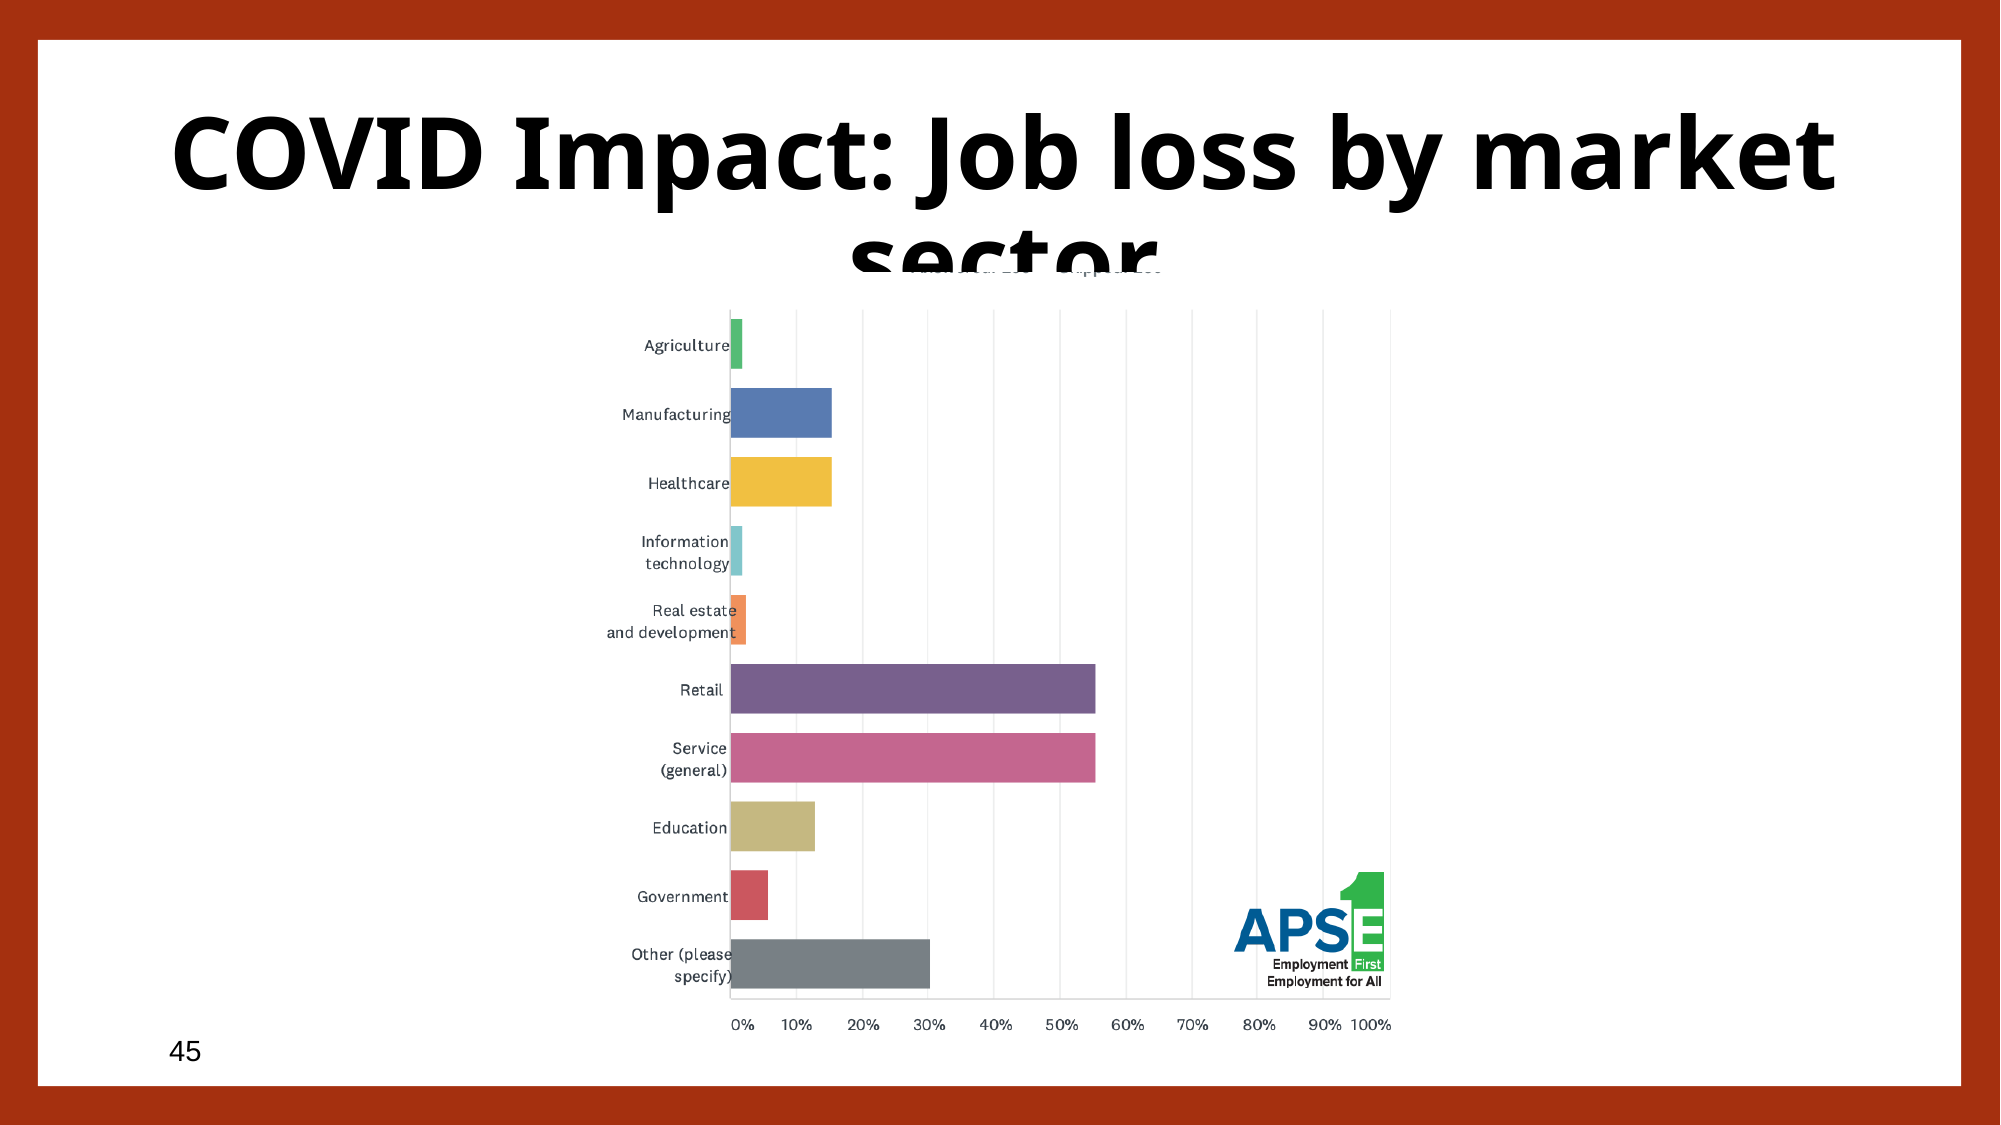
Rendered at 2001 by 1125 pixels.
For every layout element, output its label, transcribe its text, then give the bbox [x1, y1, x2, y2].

title COVID Impact: Job loss by market sector [84, 99, 1925, 323]
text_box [542, 272, 1453, 1071]
